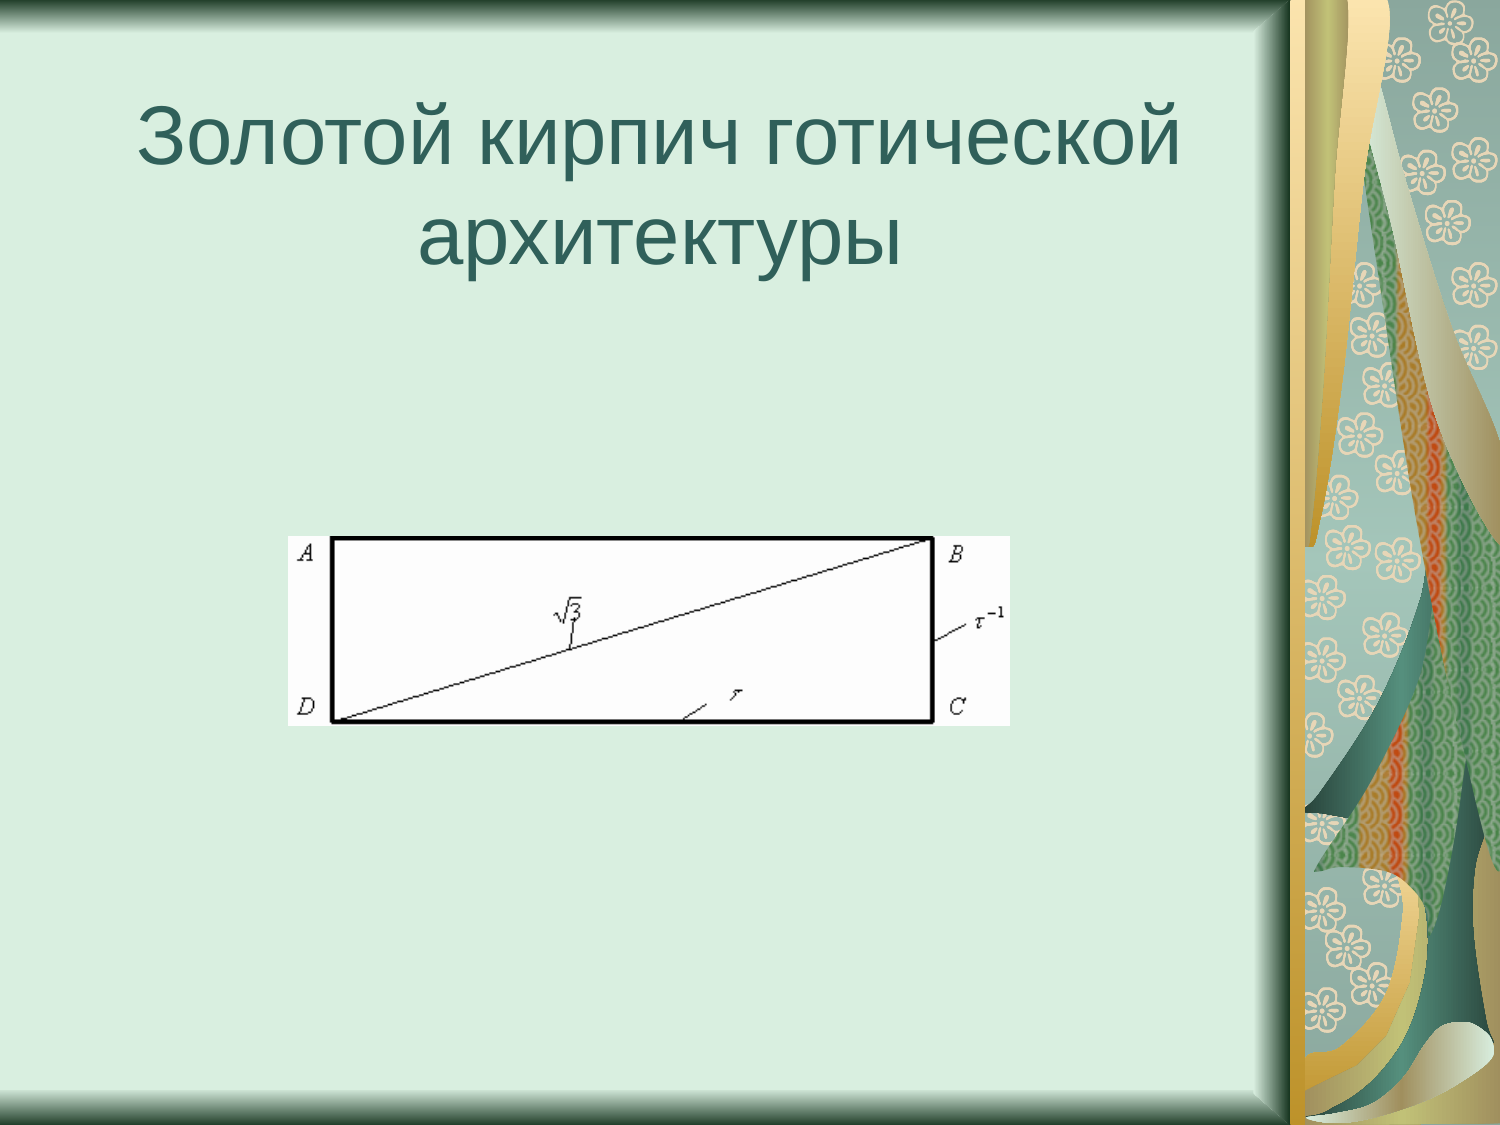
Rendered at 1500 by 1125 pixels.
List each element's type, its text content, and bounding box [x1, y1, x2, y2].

title Золотой кирпич готической архитектуры [46, 46, 1274, 317]
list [287, 536, 1011, 726]
picture [1314, 144, 1500, 936]
